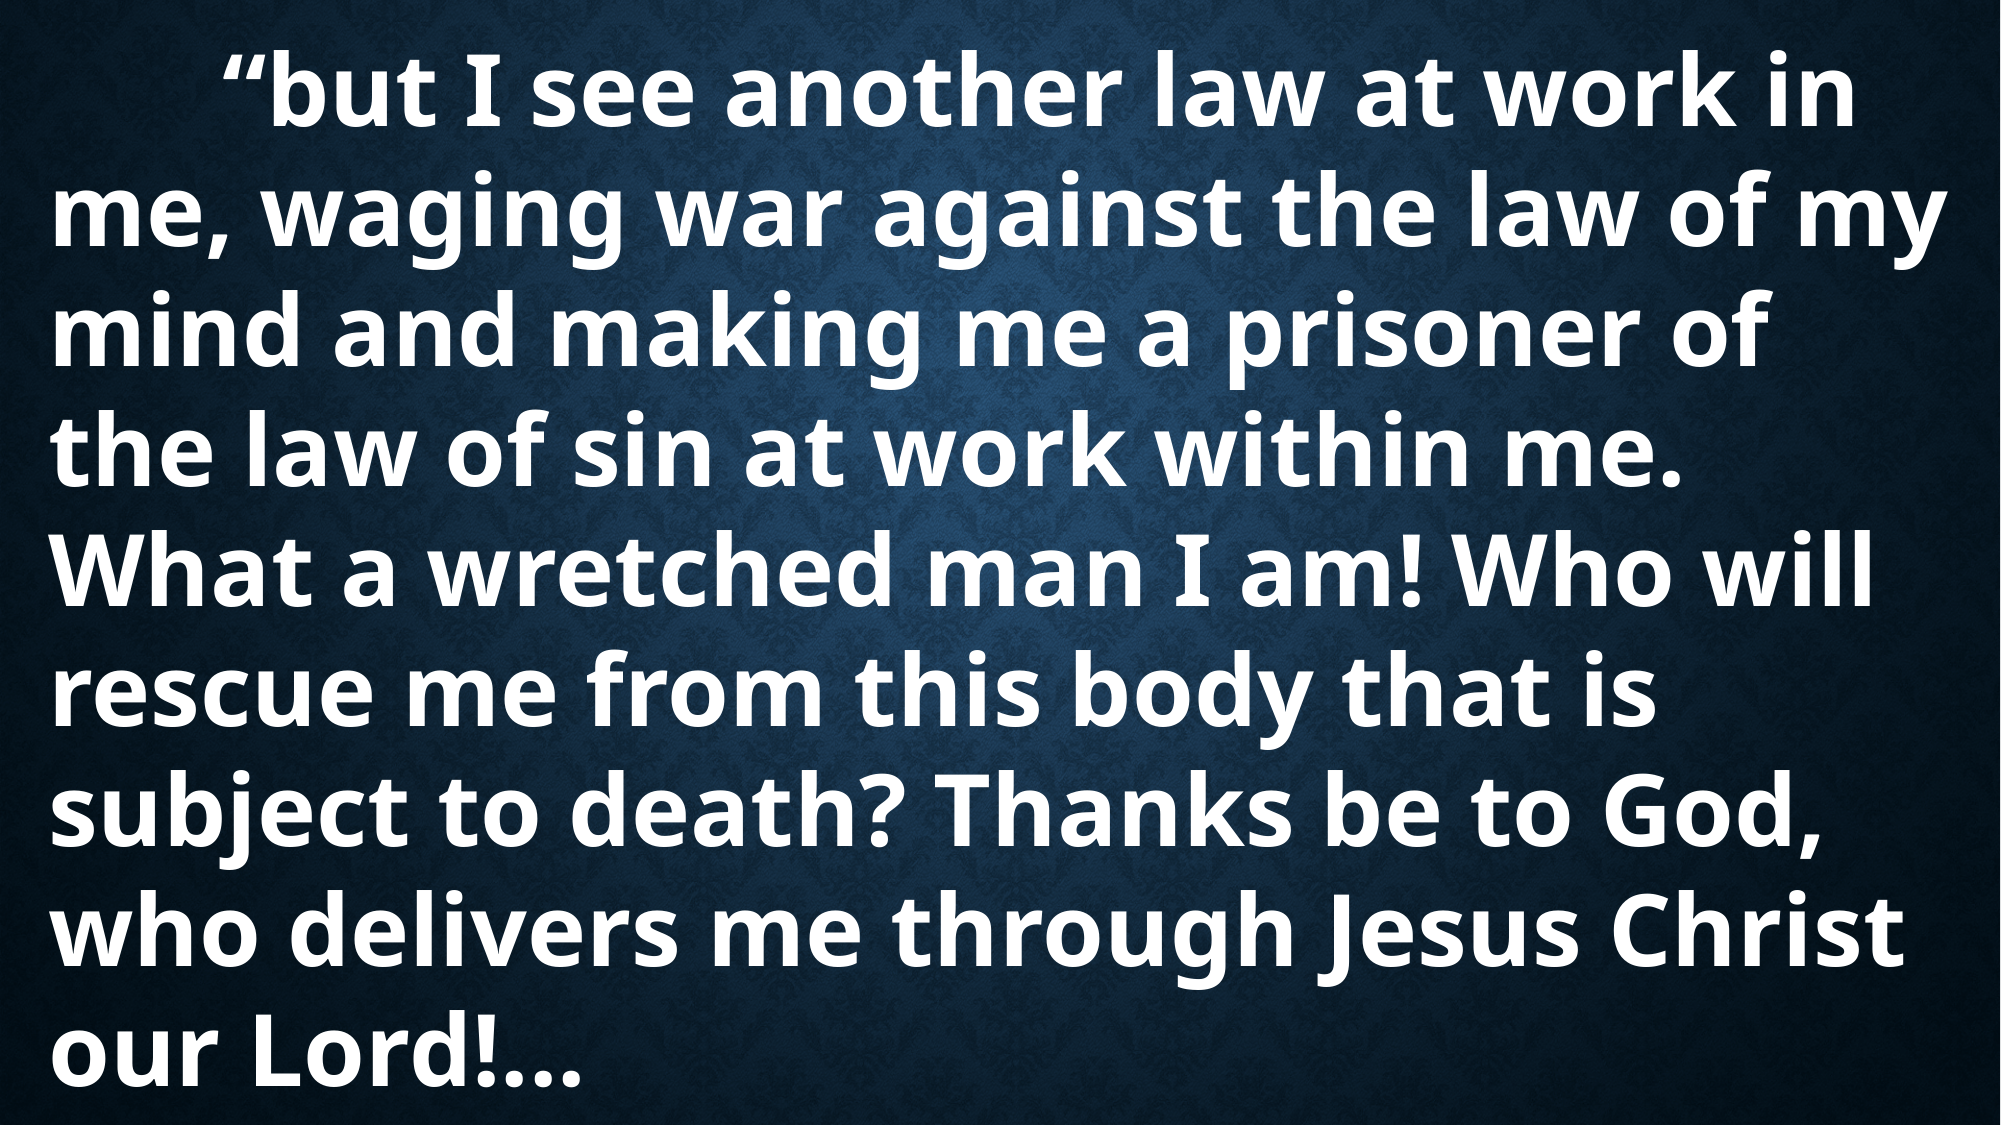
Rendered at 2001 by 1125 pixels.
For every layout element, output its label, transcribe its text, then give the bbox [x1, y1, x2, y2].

text_box “but I see another law at work in me, waging war against the law of my mind and making me a prisoner of the law of sin at work within me. What a wretched man I am! Who will rescue me from this body that is subject to death? Thanks be to God, who delivers me through Jesus Christ our Lord!... [33, 19, 1967, 1114]
